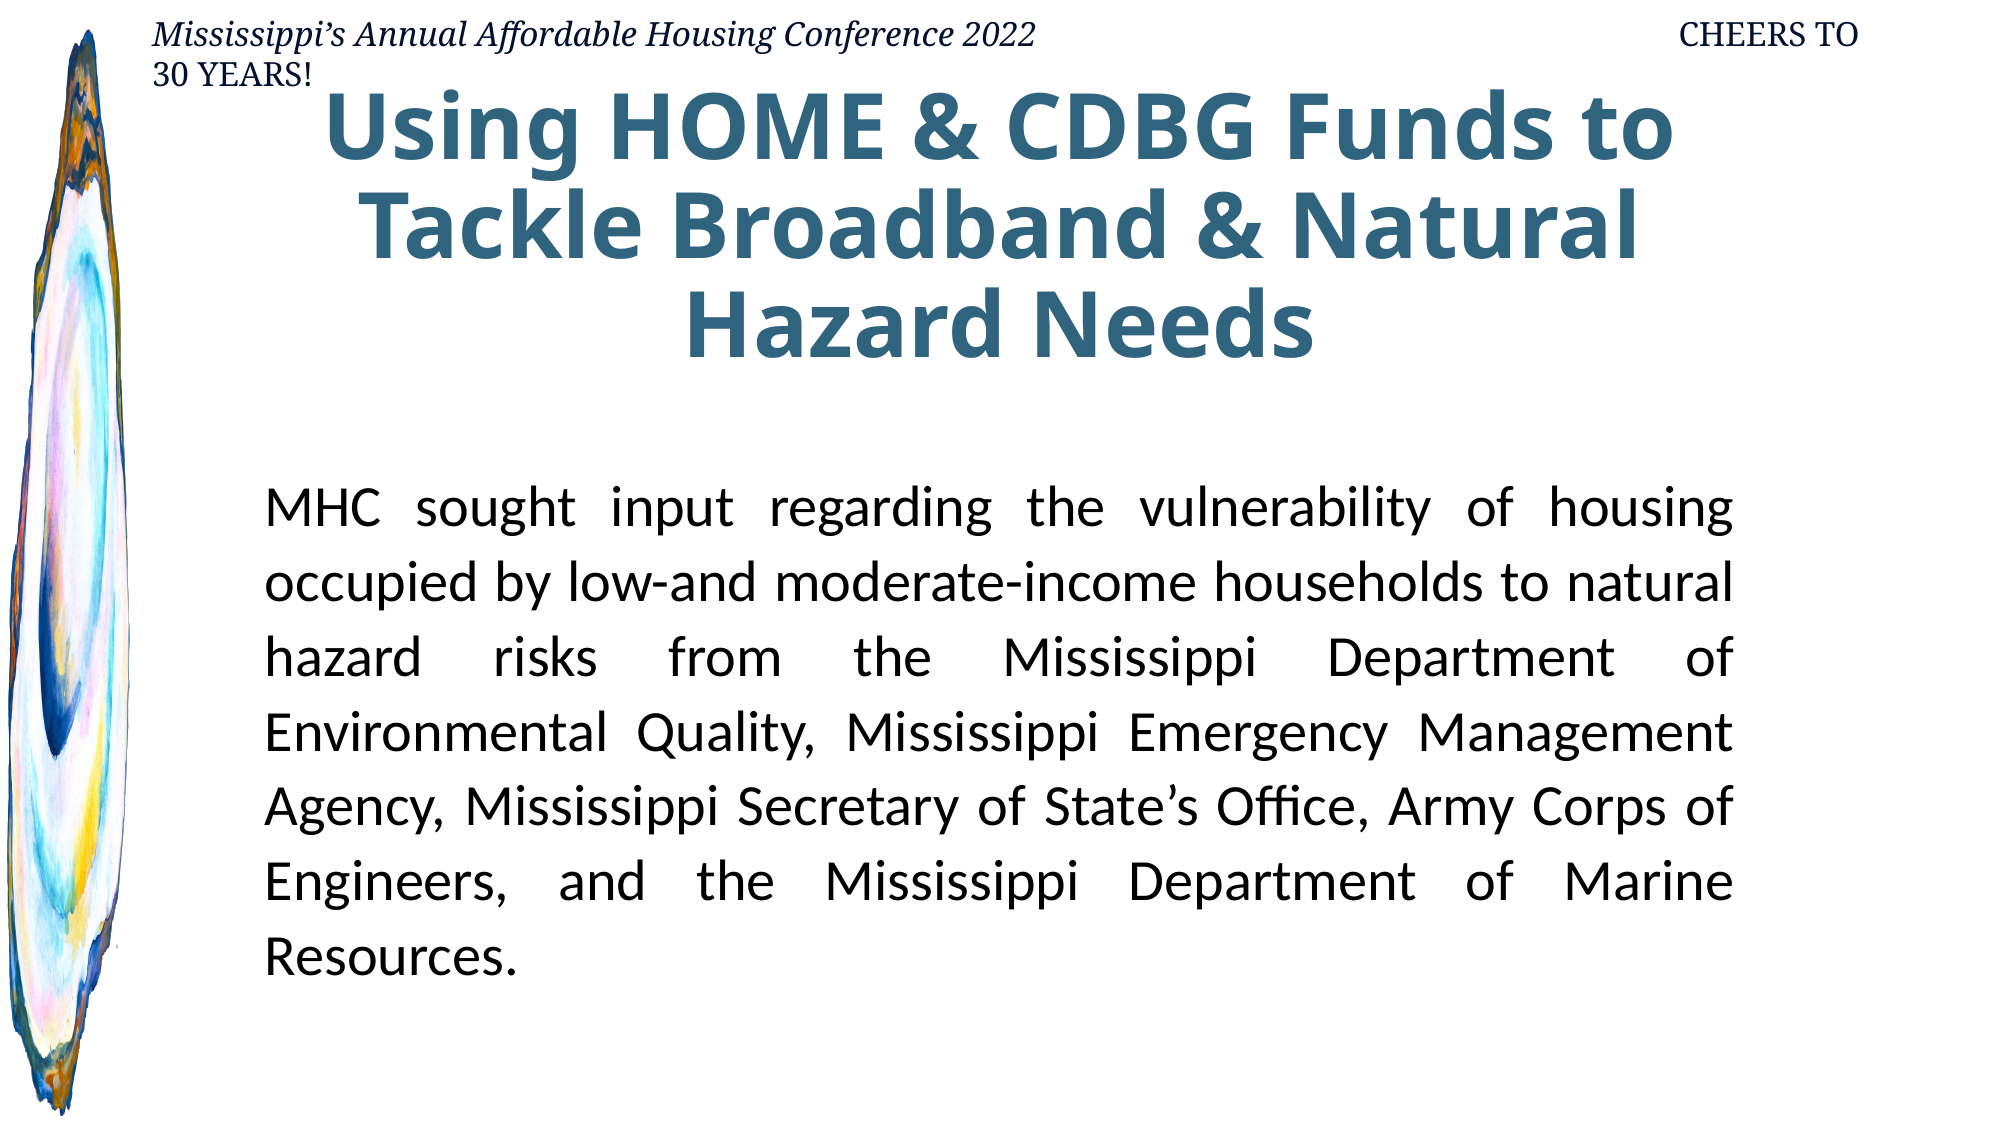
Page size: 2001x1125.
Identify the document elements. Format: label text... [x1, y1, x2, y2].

title Using HOME & CDBG Funds to Tackle Broadband & Natural Hazard Needs [249, 184, 1750, 385]
picture [0, 0, 138, 1125]
subtitle MHC sought input regarding the vulnerability of housing occupied by low-and moderate-income households to natural hazard risks from the Mississippi Department of Environmental Quality, Mississippi Emergency Management Agency, Mississippi Secretary of State’s Office, Army Corps of Engineers, and the Mississippi Department of Marine Resources. [249, 456, 1750, 1071]
